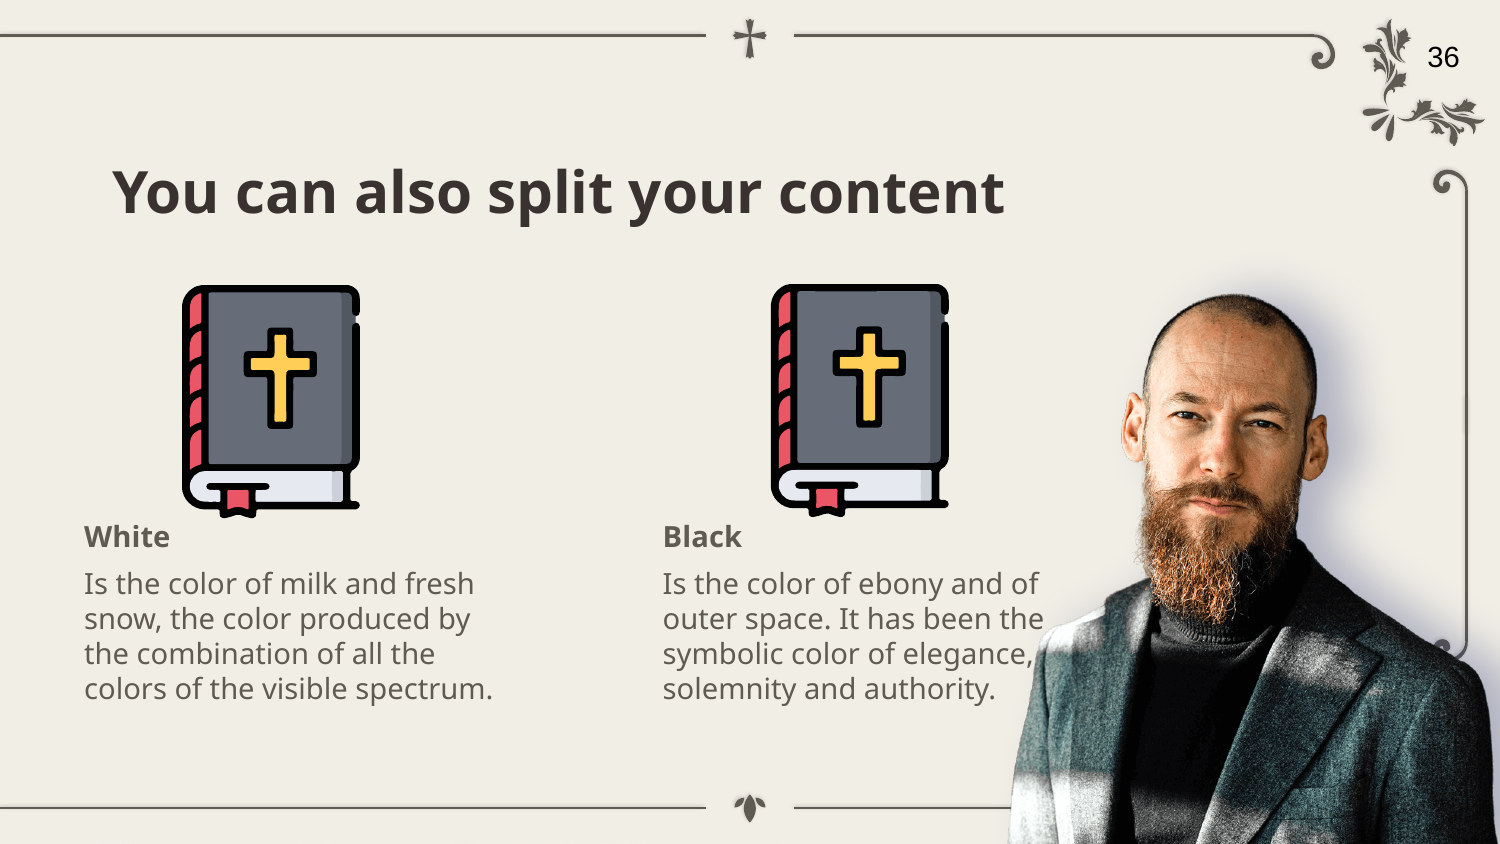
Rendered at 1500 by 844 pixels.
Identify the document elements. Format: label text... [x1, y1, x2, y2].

list Black Is the color of ebony and of outer space. It has been the symbolic color of elegance, solemnity and authority. [662, 518, 1000, 736]
picture [1006, 291, 1500, 844]
picture [181, 285, 361, 519]
picture [770, 283, 950, 518]
title You can also split your content [112, 139, 1388, 242]
list White Is the color of milk and fresh snow, the color produced by the combination of all the colors of the visible spectrum. [84, 518, 507, 769]
slide_number 36 [1387, 0, 1500, 113]
